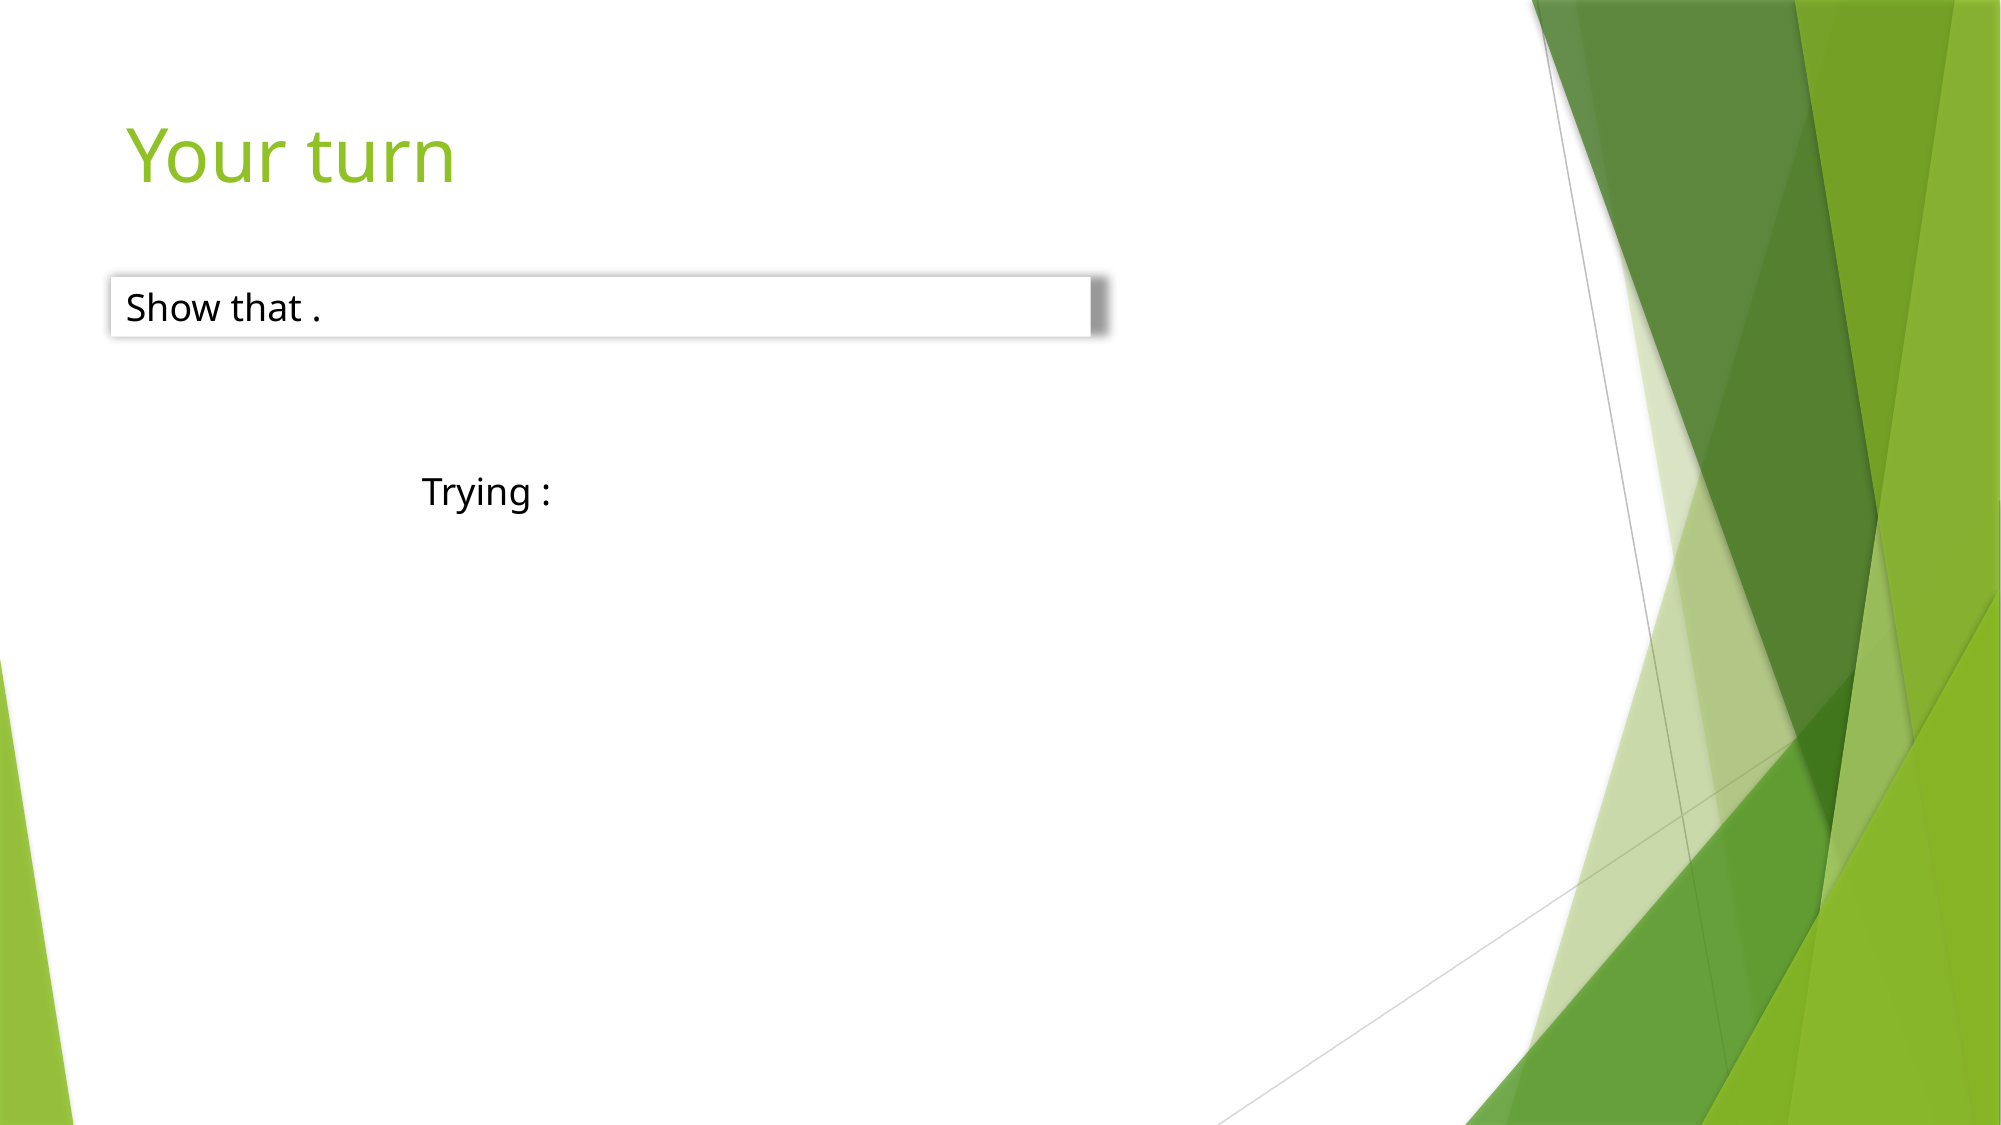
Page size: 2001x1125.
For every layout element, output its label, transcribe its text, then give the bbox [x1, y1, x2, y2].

title Your turn [111, 99, 1522, 317]
